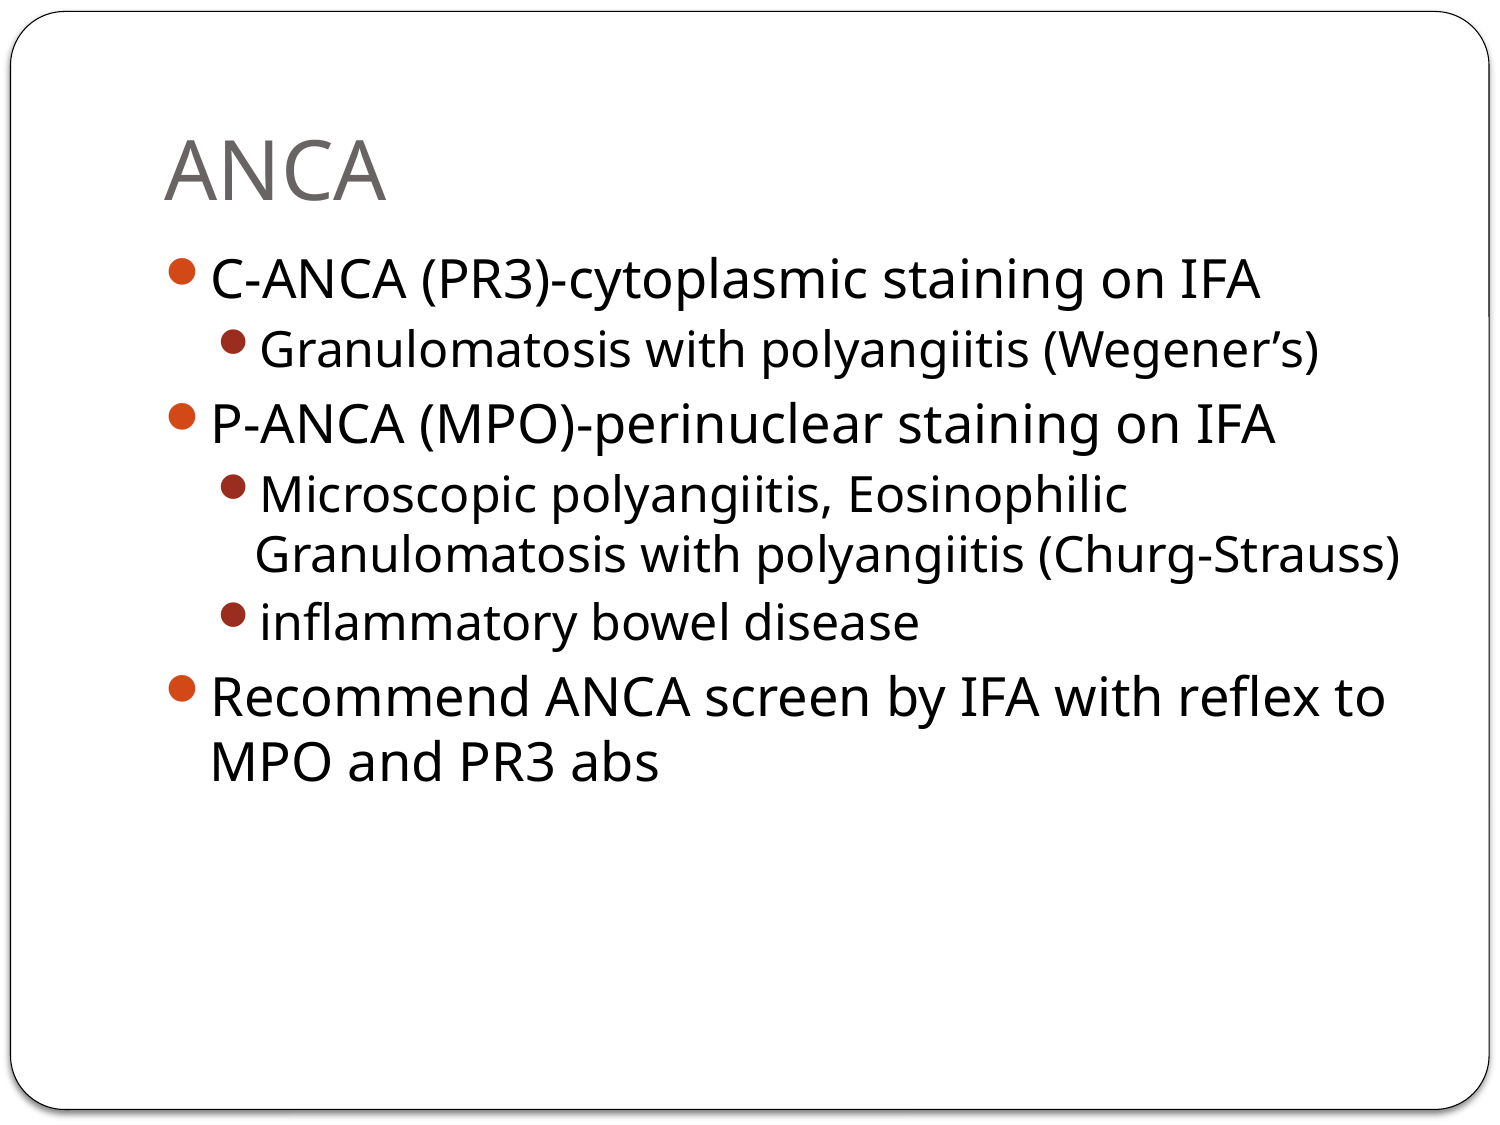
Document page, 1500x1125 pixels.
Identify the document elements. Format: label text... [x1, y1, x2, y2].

list C-ANCA (PR3)-cytoplasmic staining on IFA Granulomatosis with polyangiitis (Wegener’s) P-ANCA (MPO)-perinuclear staining on IFA Microscopic polyangiitis, Eosinophilic Granulomatosis with polyangiitis (Churg-Strauss) inflammatory bowel disease Recommend ANCA screen by IFA with reflex to MPO and PR3 abs [150, 237, 1425, 988]
title ANCA [150, 45, 1425, 233]
